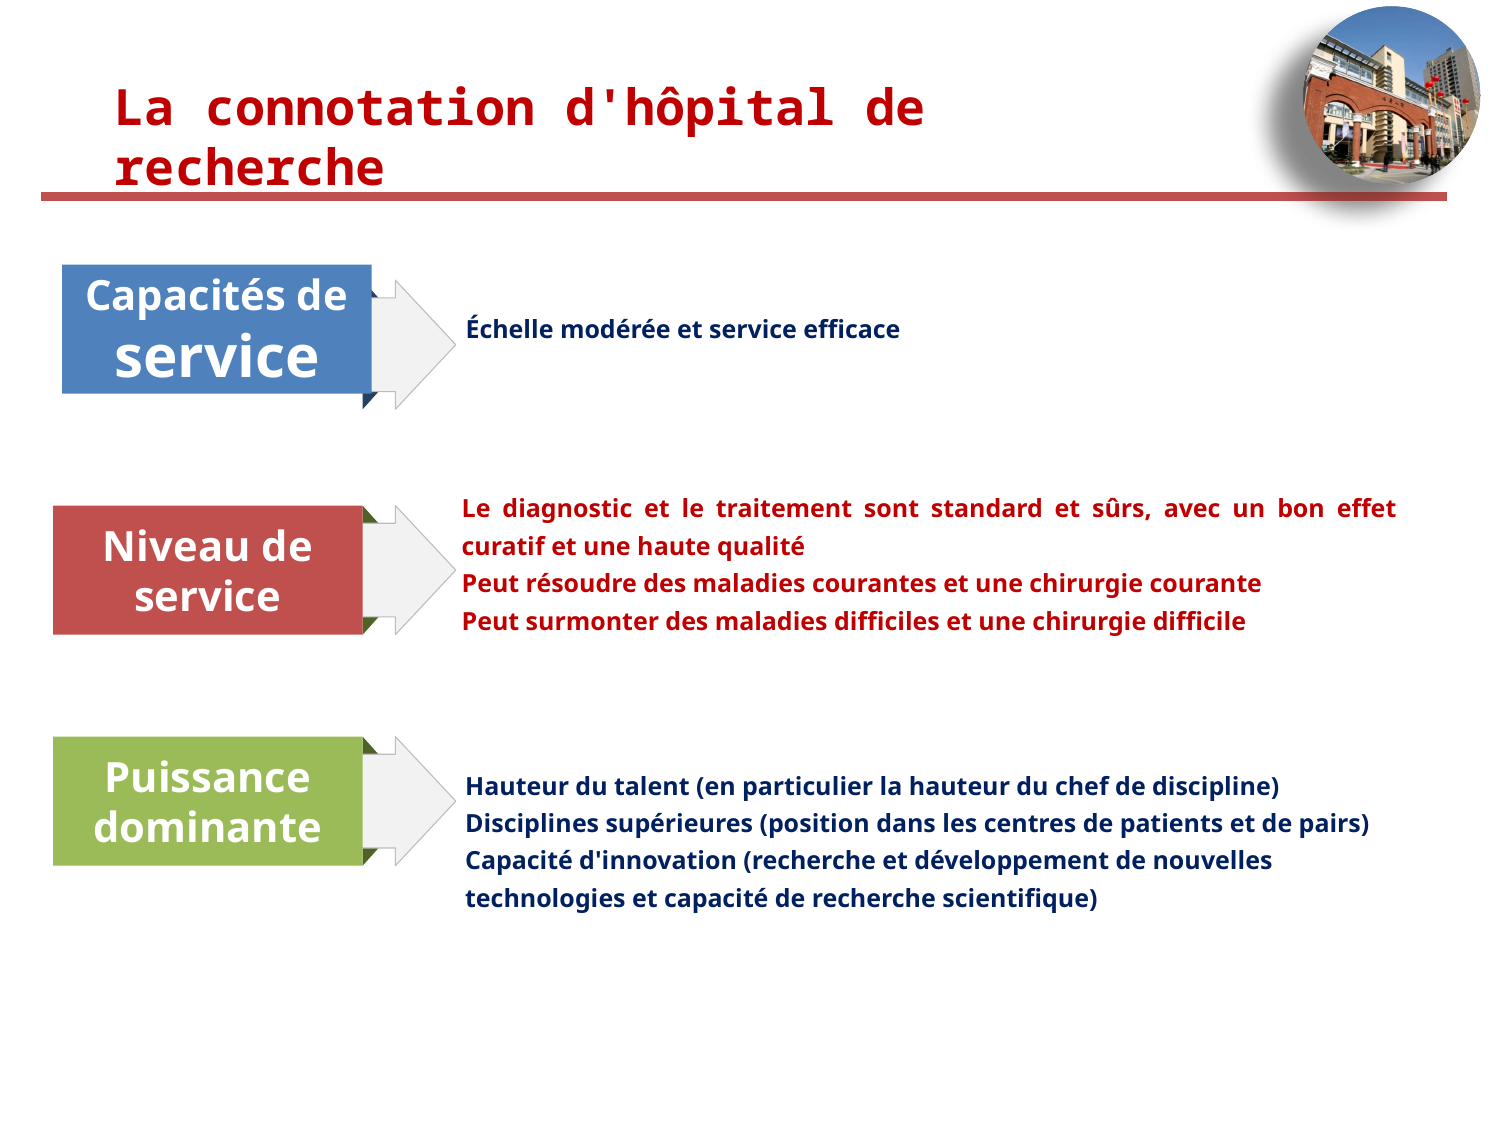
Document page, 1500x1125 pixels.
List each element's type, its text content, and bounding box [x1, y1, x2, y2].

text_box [52, 255, 1421, 942]
picture [1303, 6, 1481, 185]
text_box La connotation d'hôpital de recherche [100, 68, 1176, 161]
